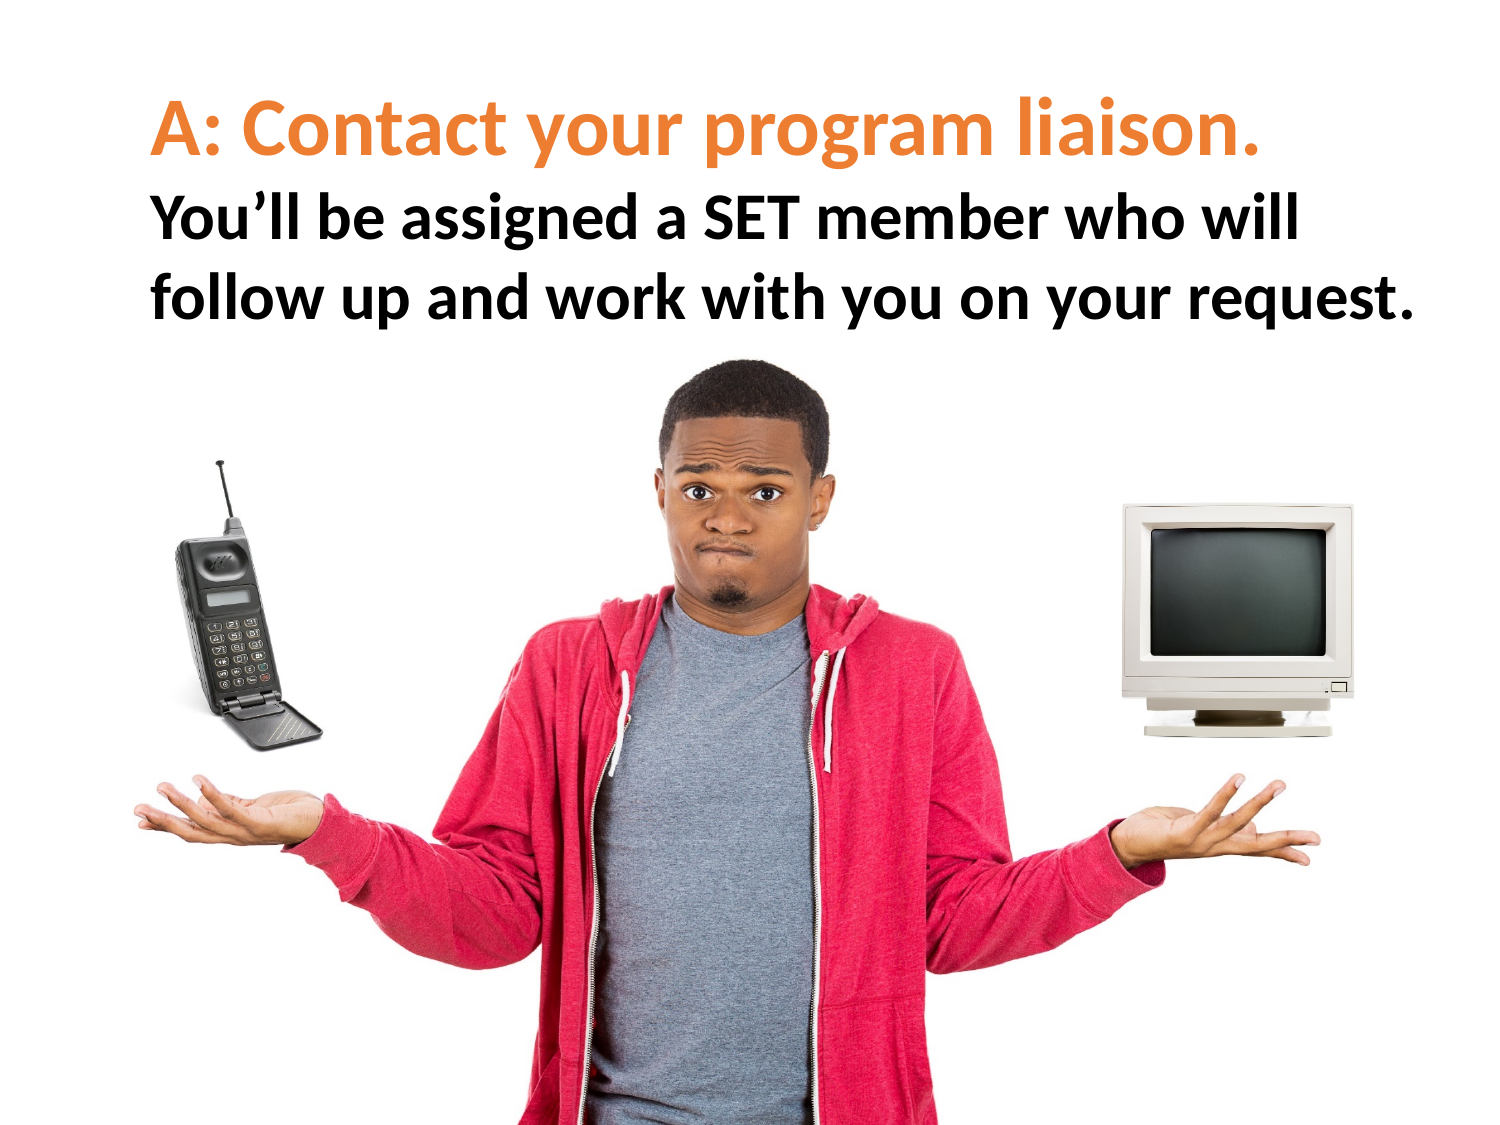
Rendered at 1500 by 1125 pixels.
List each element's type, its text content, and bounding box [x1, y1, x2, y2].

text_box A: Contact your program liaison. You’ll be assigned a SET member who will follow up and work with you on your request. [135, 65, 1462, 340]
picture [66, 303, 1382, 1125]
